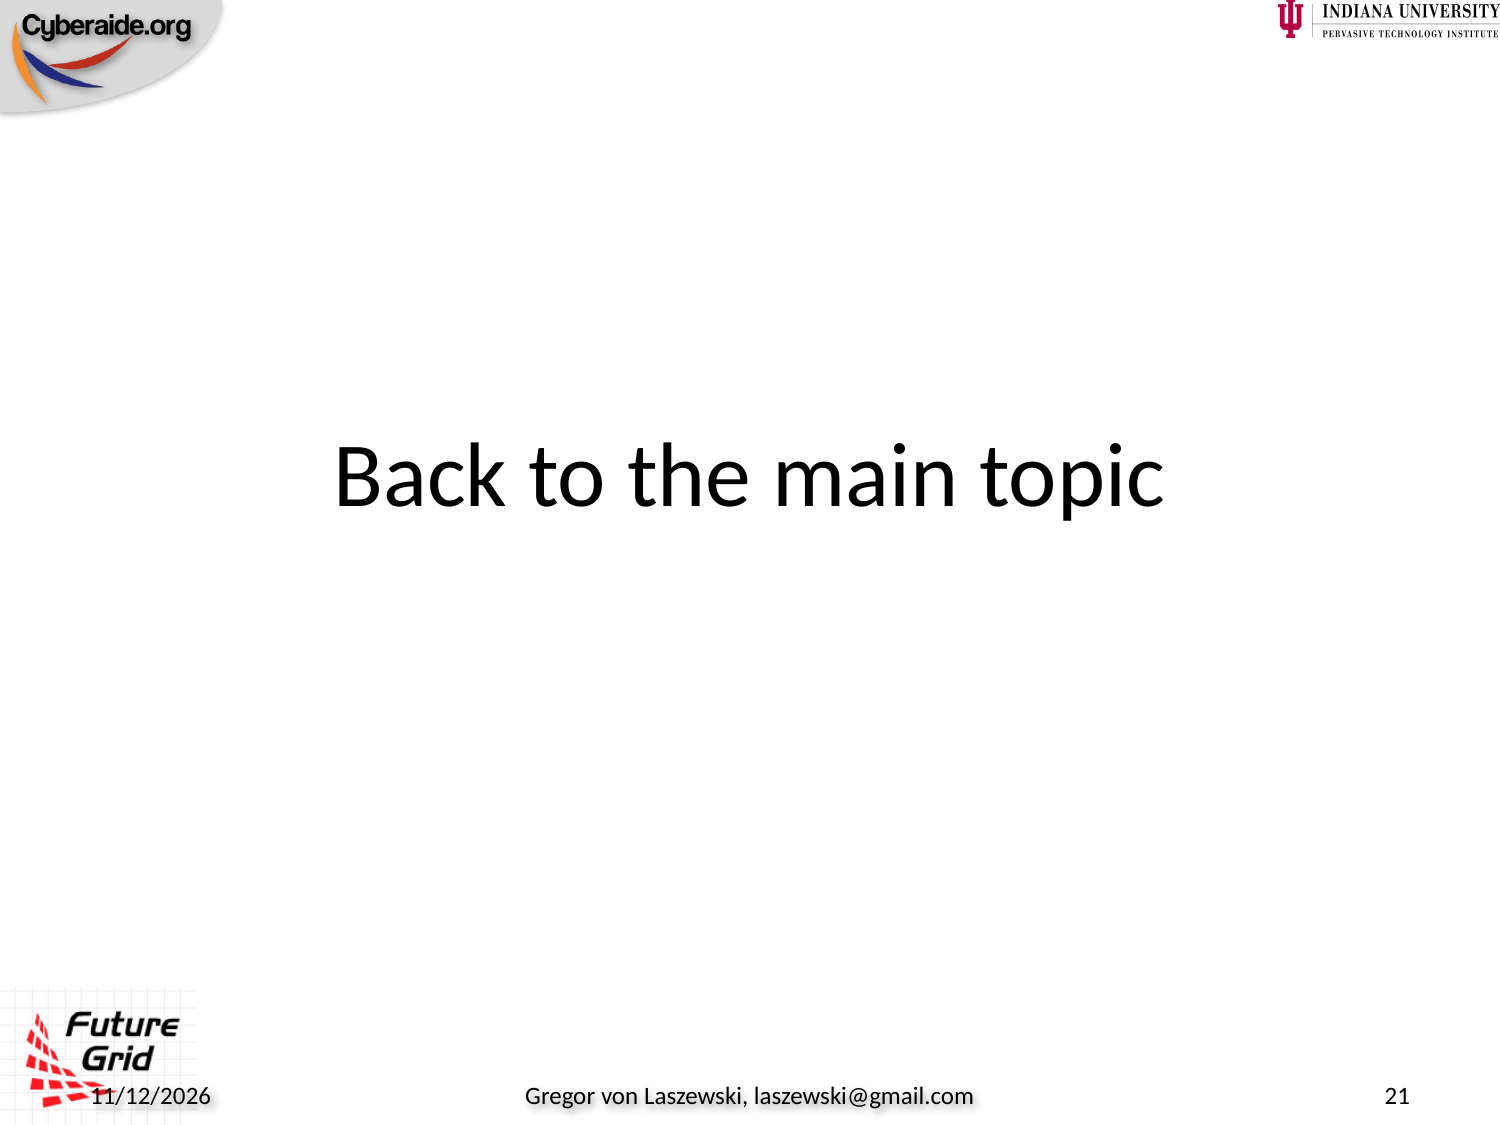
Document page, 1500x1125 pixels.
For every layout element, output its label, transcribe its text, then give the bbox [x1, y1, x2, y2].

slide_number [75, 1065, 425, 1125]
footer Gregor von Laszewski, laszewski@gmail.com [425, 1065, 1075, 1125]
picture [12, 0, 200, 150]
picture [0, 987, 197, 1125]
slide_number 21 [1082, 1065, 1425, 1125]
title Back to the main topic [112, 349, 1388, 591]
picture [1278, 0, 1500, 38]
